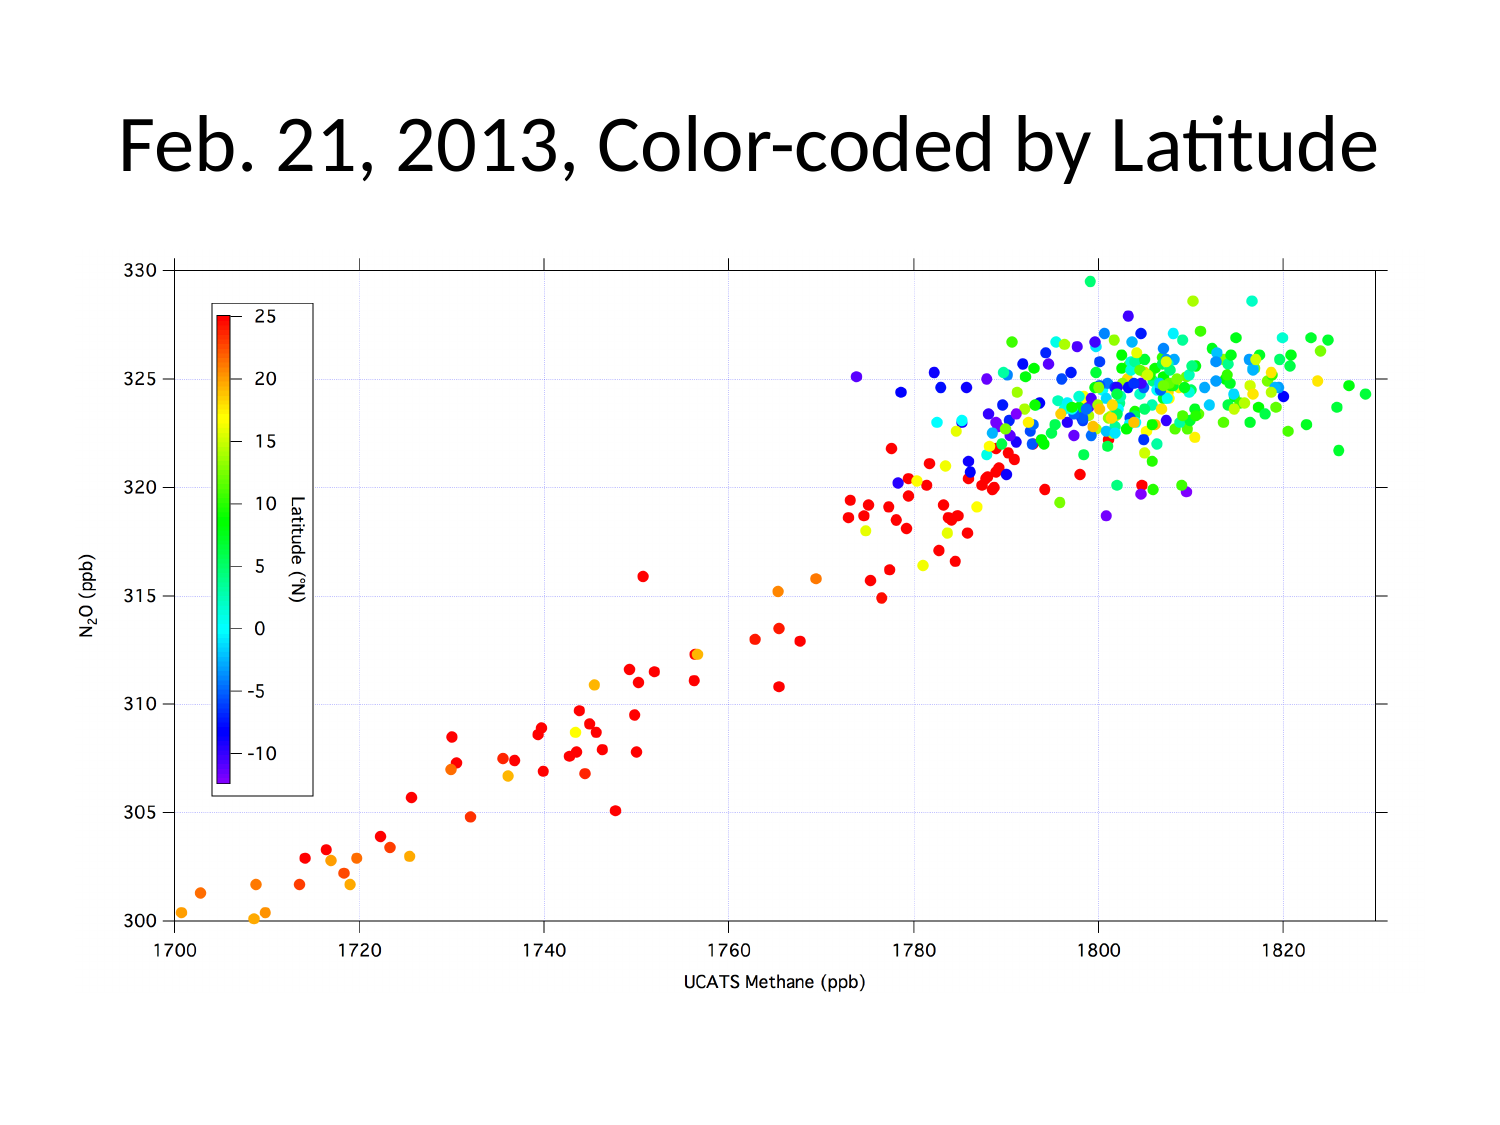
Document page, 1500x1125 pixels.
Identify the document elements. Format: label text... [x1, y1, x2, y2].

title Feb. 21, 2013, Color-coded by Latitude [75, 45, 1425, 233]
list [74, 249, 1426, 993]
